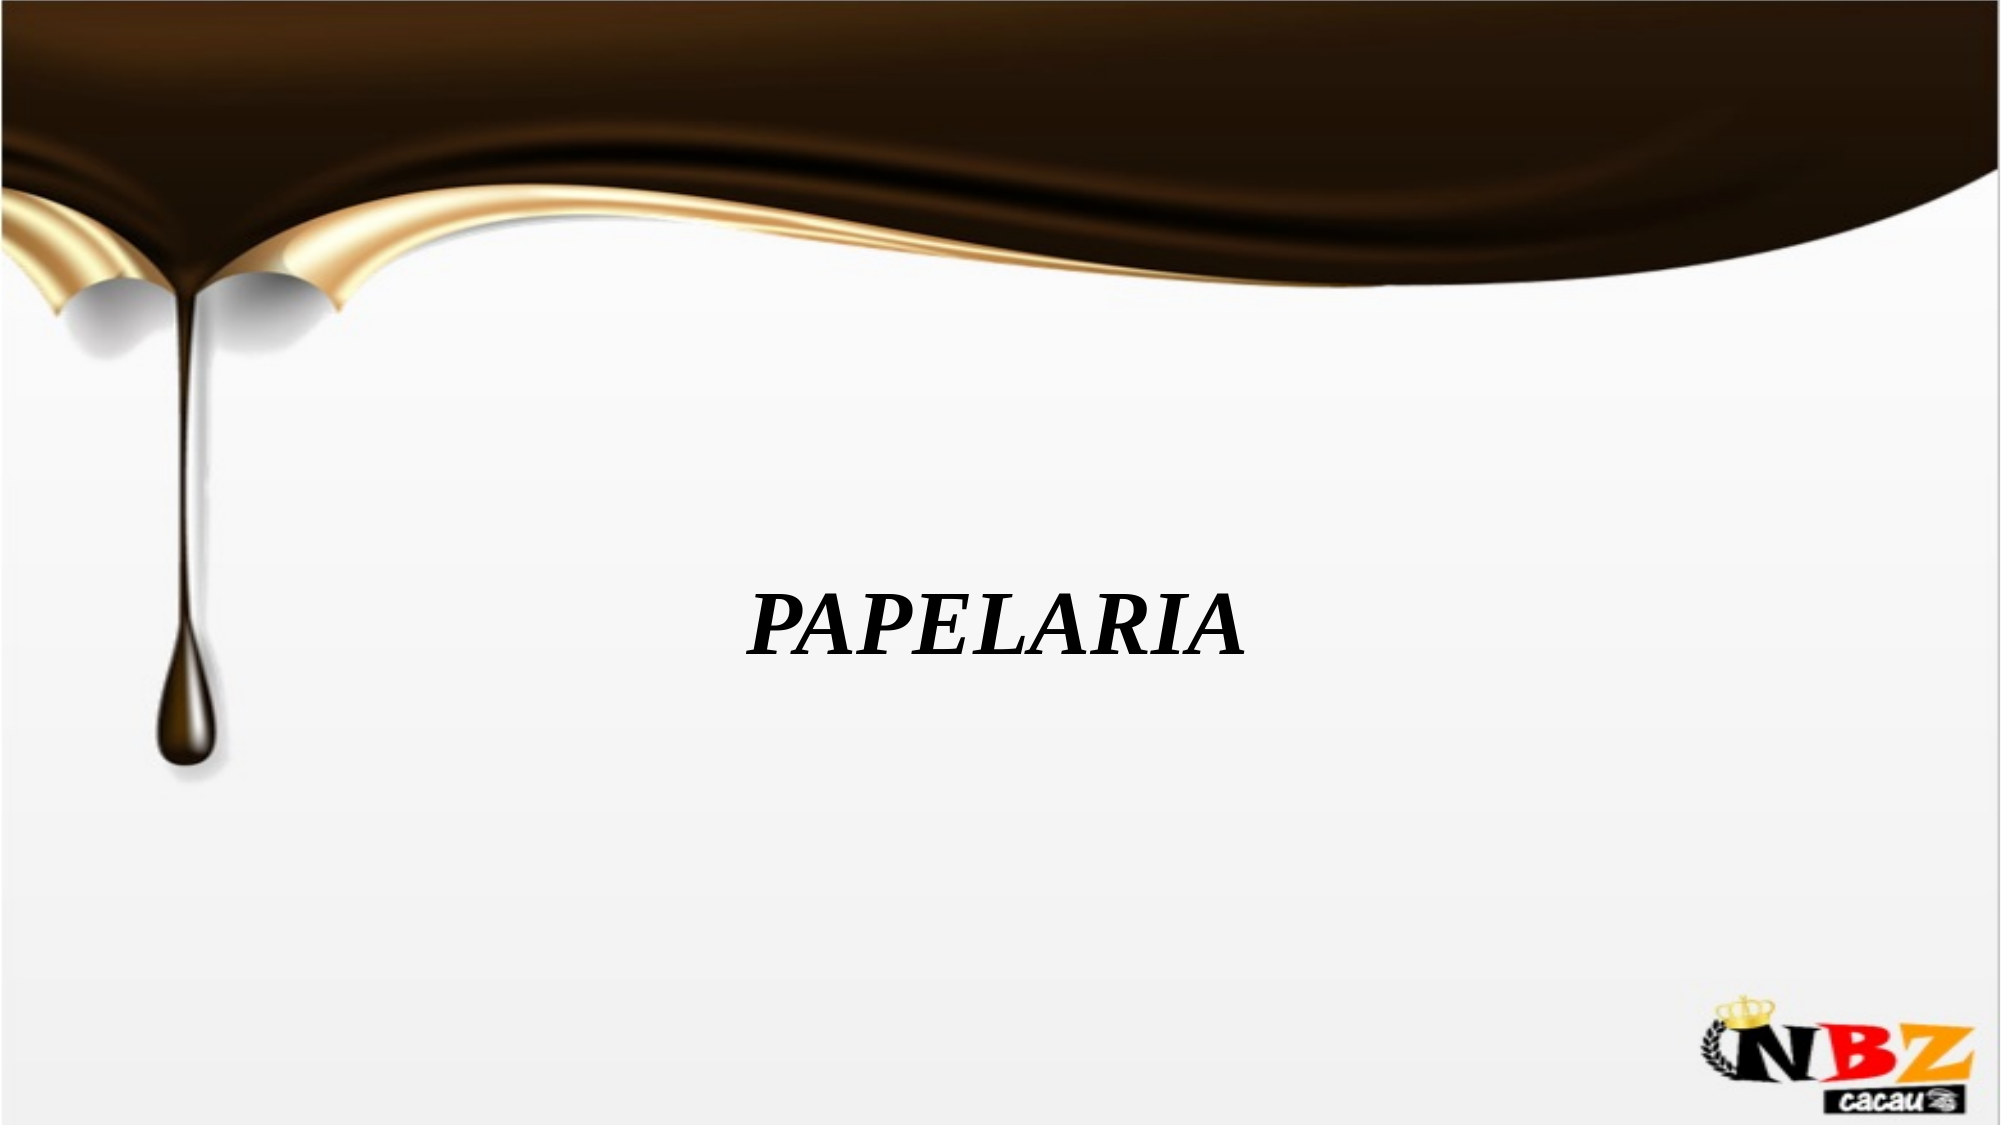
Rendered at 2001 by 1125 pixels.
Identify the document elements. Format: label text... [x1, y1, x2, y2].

title PAPELARIA [135, 516, 1861, 734]
picture [0, 0, 2001, 1125]
